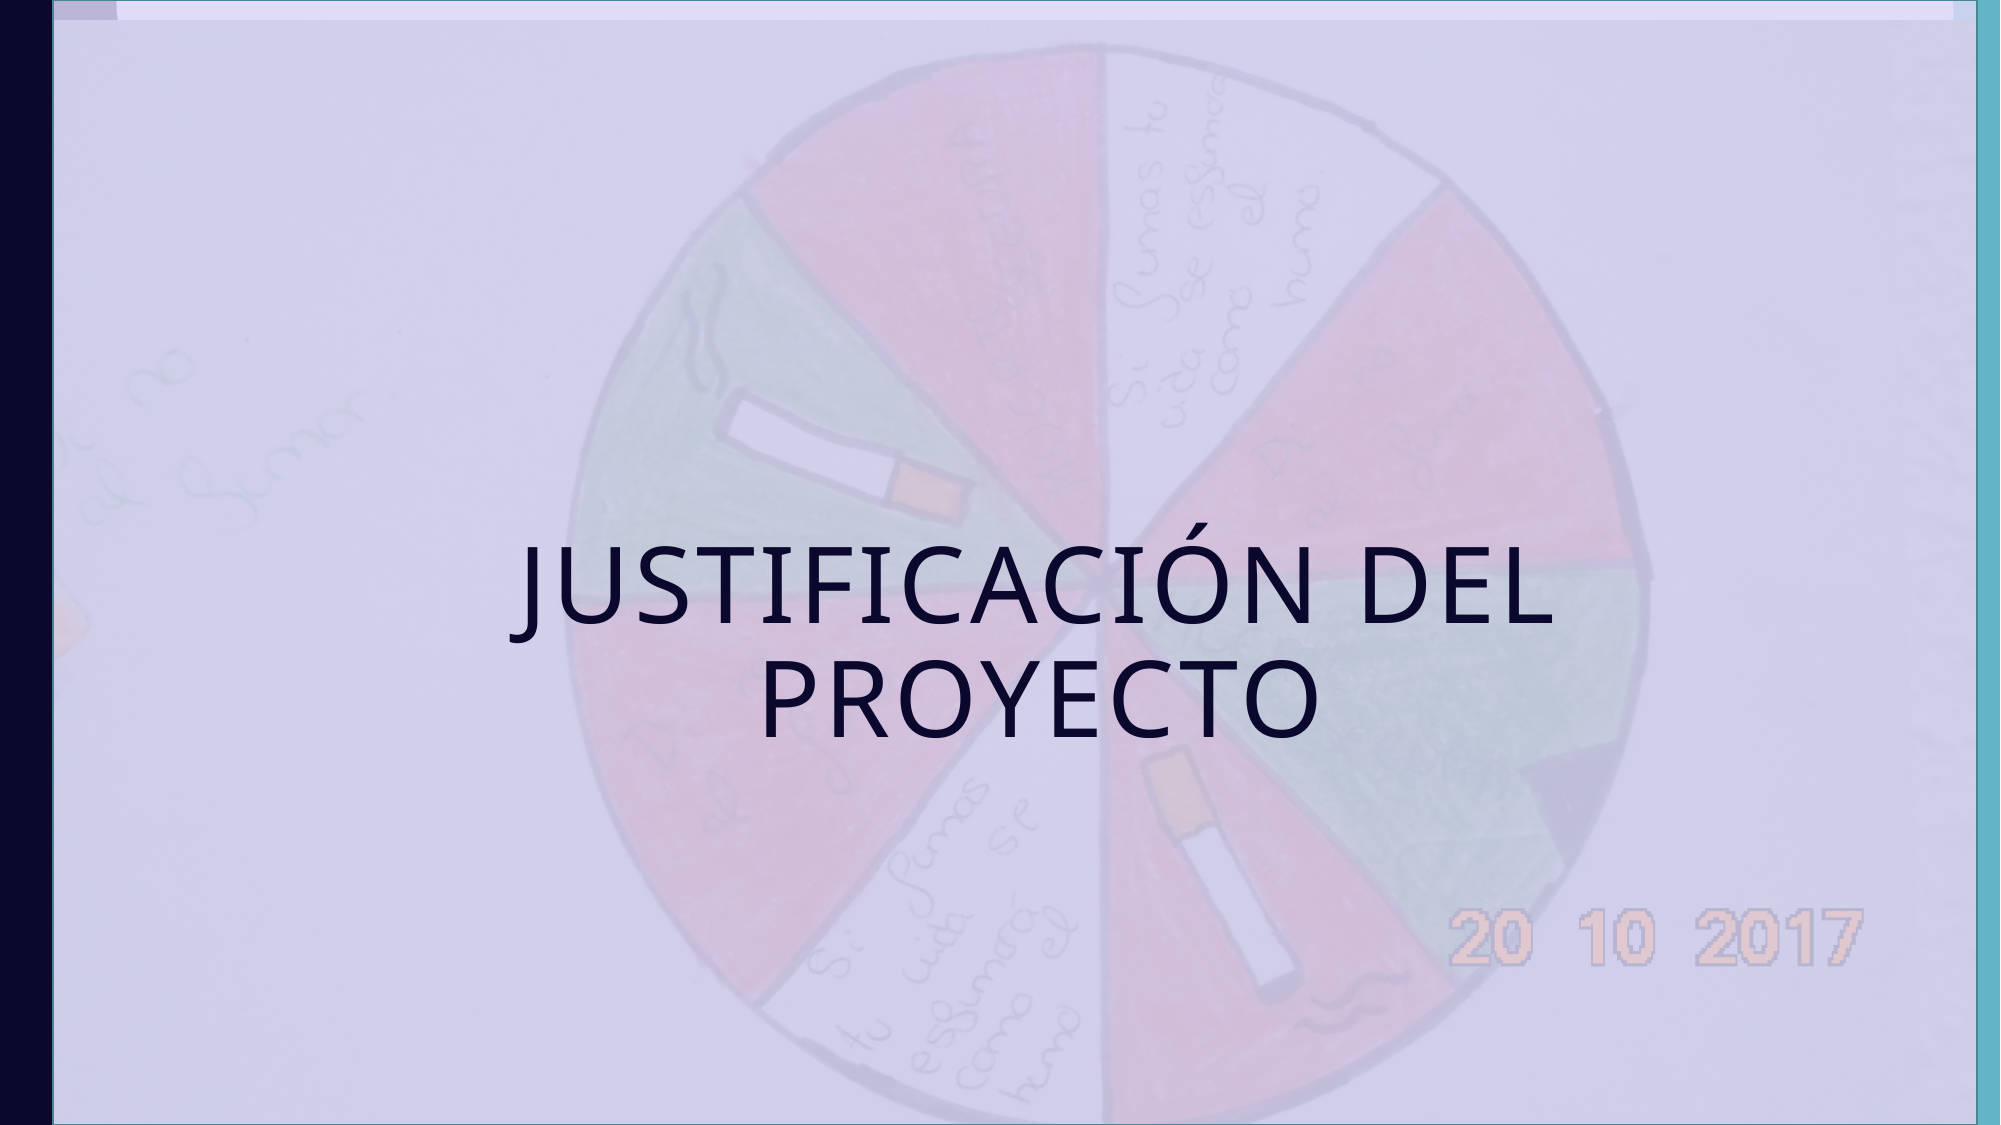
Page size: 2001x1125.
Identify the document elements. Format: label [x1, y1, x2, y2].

text_box [52, 0, 1978, 1125]
picture [53, 20, 1978, 1125]
